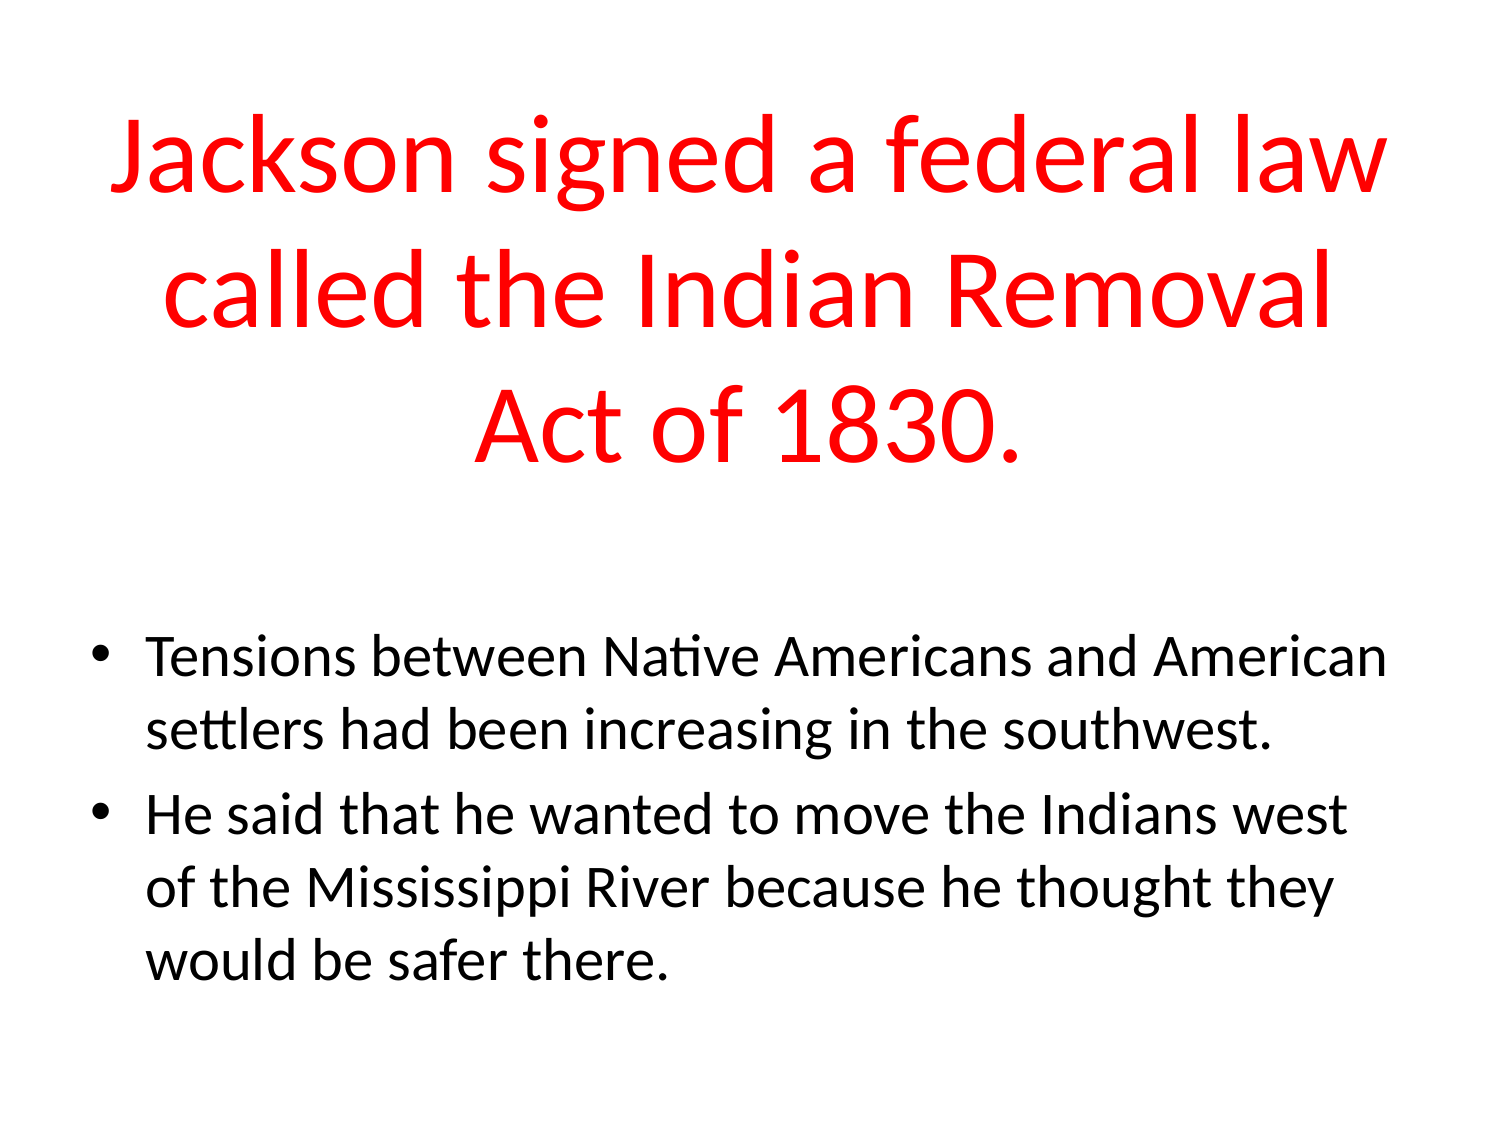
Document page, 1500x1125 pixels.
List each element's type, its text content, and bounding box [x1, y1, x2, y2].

list Tensions between Native Americans and American settlers had been increasing in the southwest. He said that he wanted to move the Indians west of the Mississippi River because he thought they would be safer there. [75, 608, 1425, 1005]
title Jackson signed a federal law called the Indian Removal Act of 1830. [75, 45, 1425, 520]
